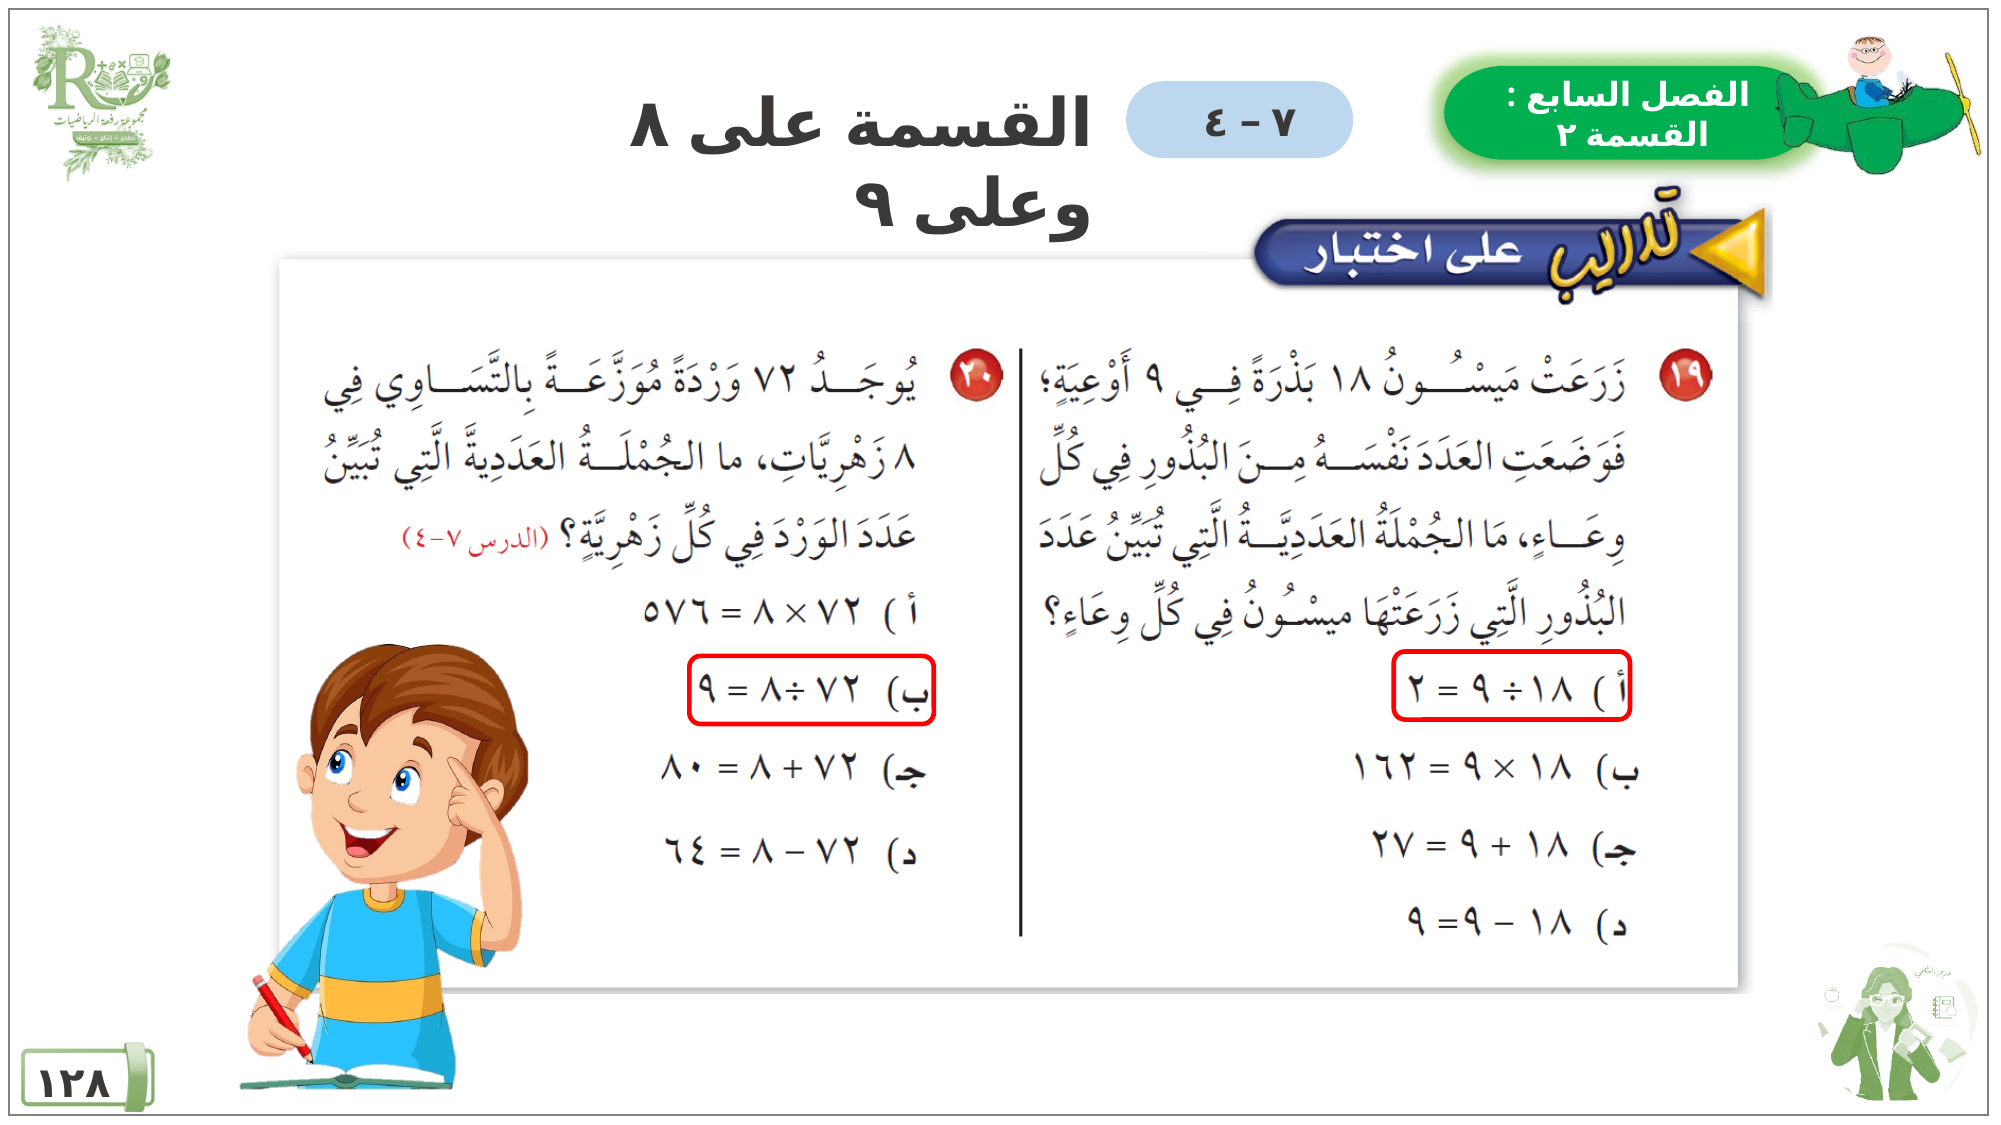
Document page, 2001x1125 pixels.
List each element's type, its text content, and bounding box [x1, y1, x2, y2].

text_box القسمة على ٨ وعلى ٩ [543, 71, 1109, 154]
picture [231, 12, 1998, 1111]
text_box [8, 8, 1989, 1116]
picture [1806, 931, 1987, 1111]
picture [18, 1040, 157, 1114]
picture [18, 15, 198, 194]
text_box ٧ – ٤ [1126, 81, 1354, 154]
text_box ١٢٨ [13, 1048, 18, 1113]
